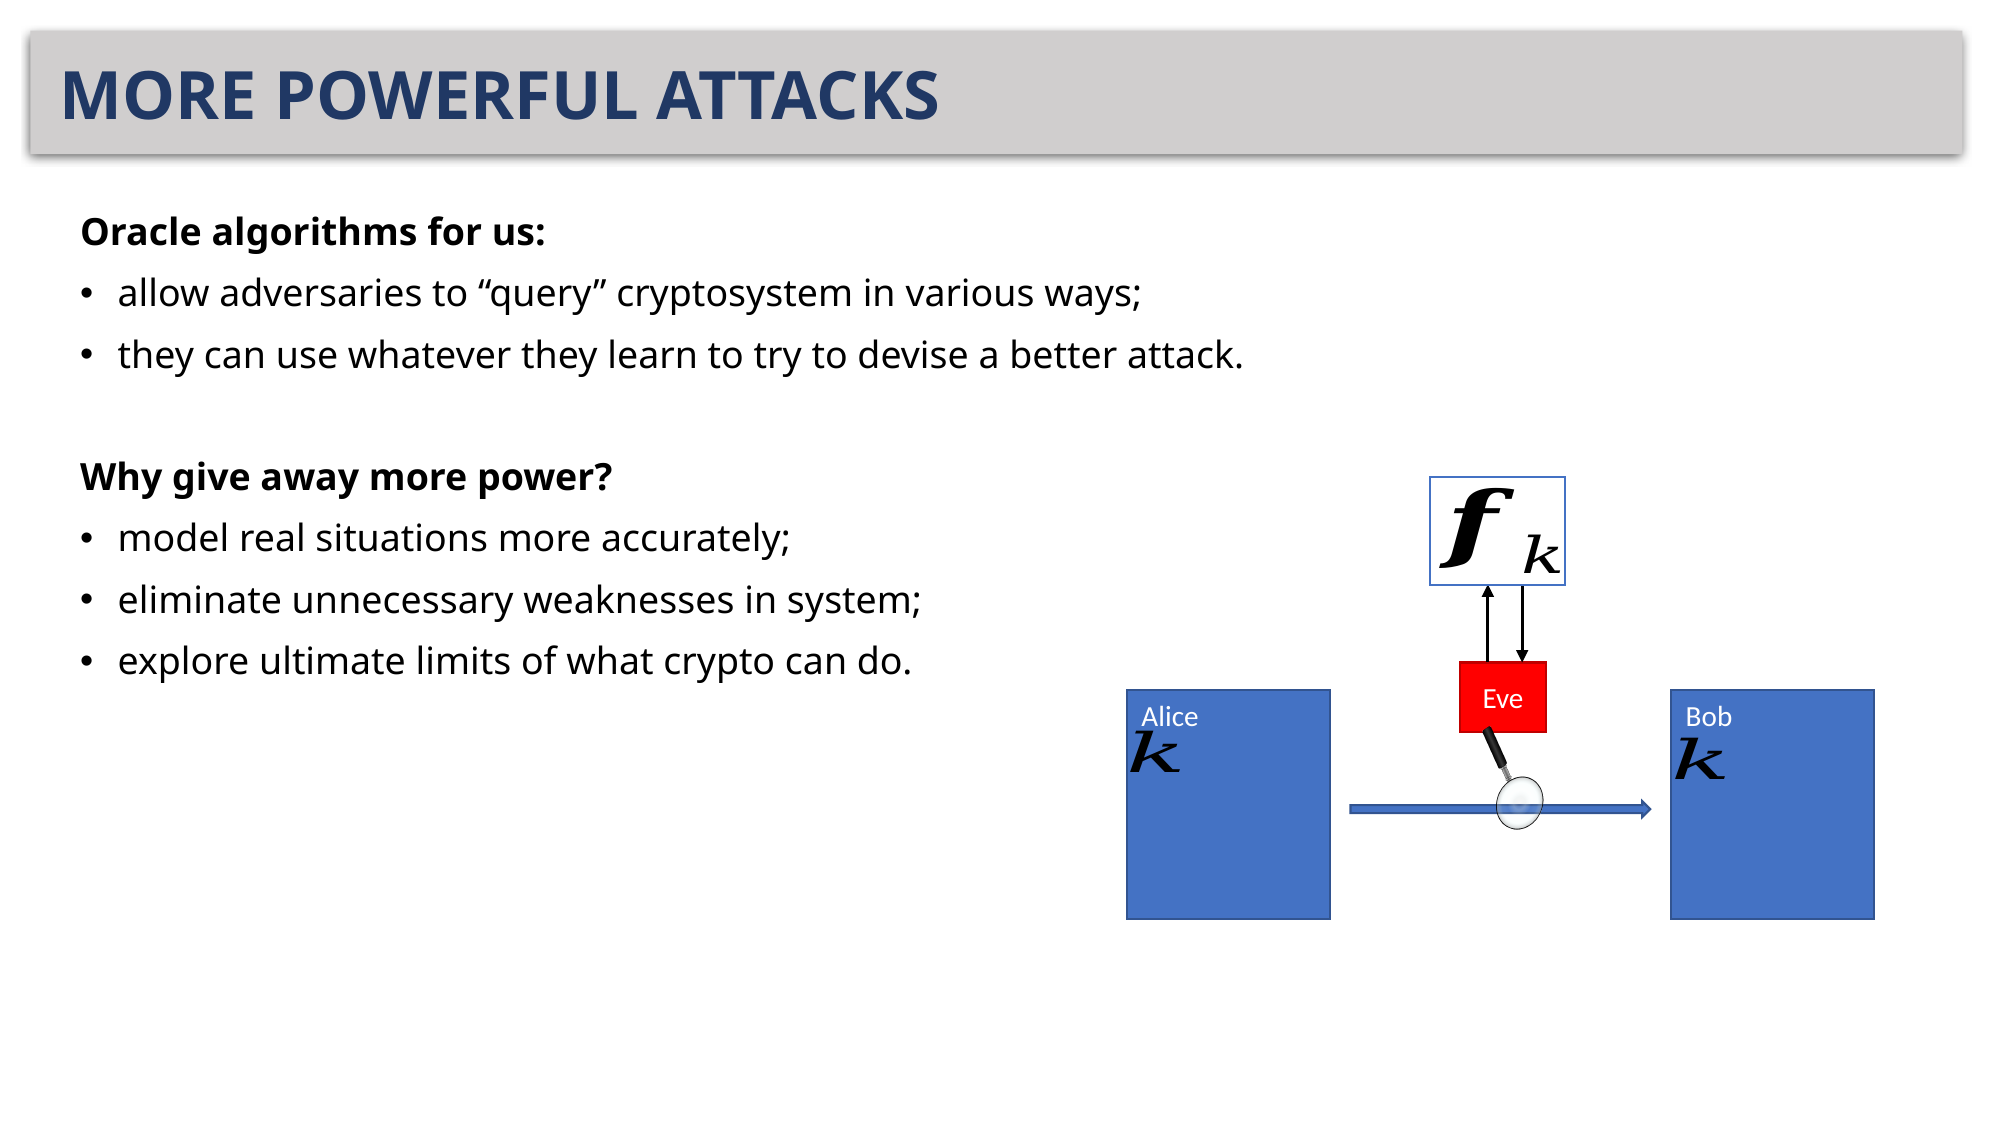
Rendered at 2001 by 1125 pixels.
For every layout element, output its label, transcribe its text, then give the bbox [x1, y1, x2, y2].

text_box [1431, 477, 1564, 663]
text_box [30, 30, 1963, 155]
title MORE POWERFUL ATTACKS [44, 41, 1970, 155]
list Oracle algorithms for us: allow adversaries to “query” cryptosystem in various ways; they can use whatever they learn to try to devise a better attack. Why give away more power? model real situations more accurately; eliminate unnecessary weaknesses in system; explore ultimate limits of what crypto can do. [65, 205, 1909, 1084]
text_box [1126, 662, 1874, 920]
